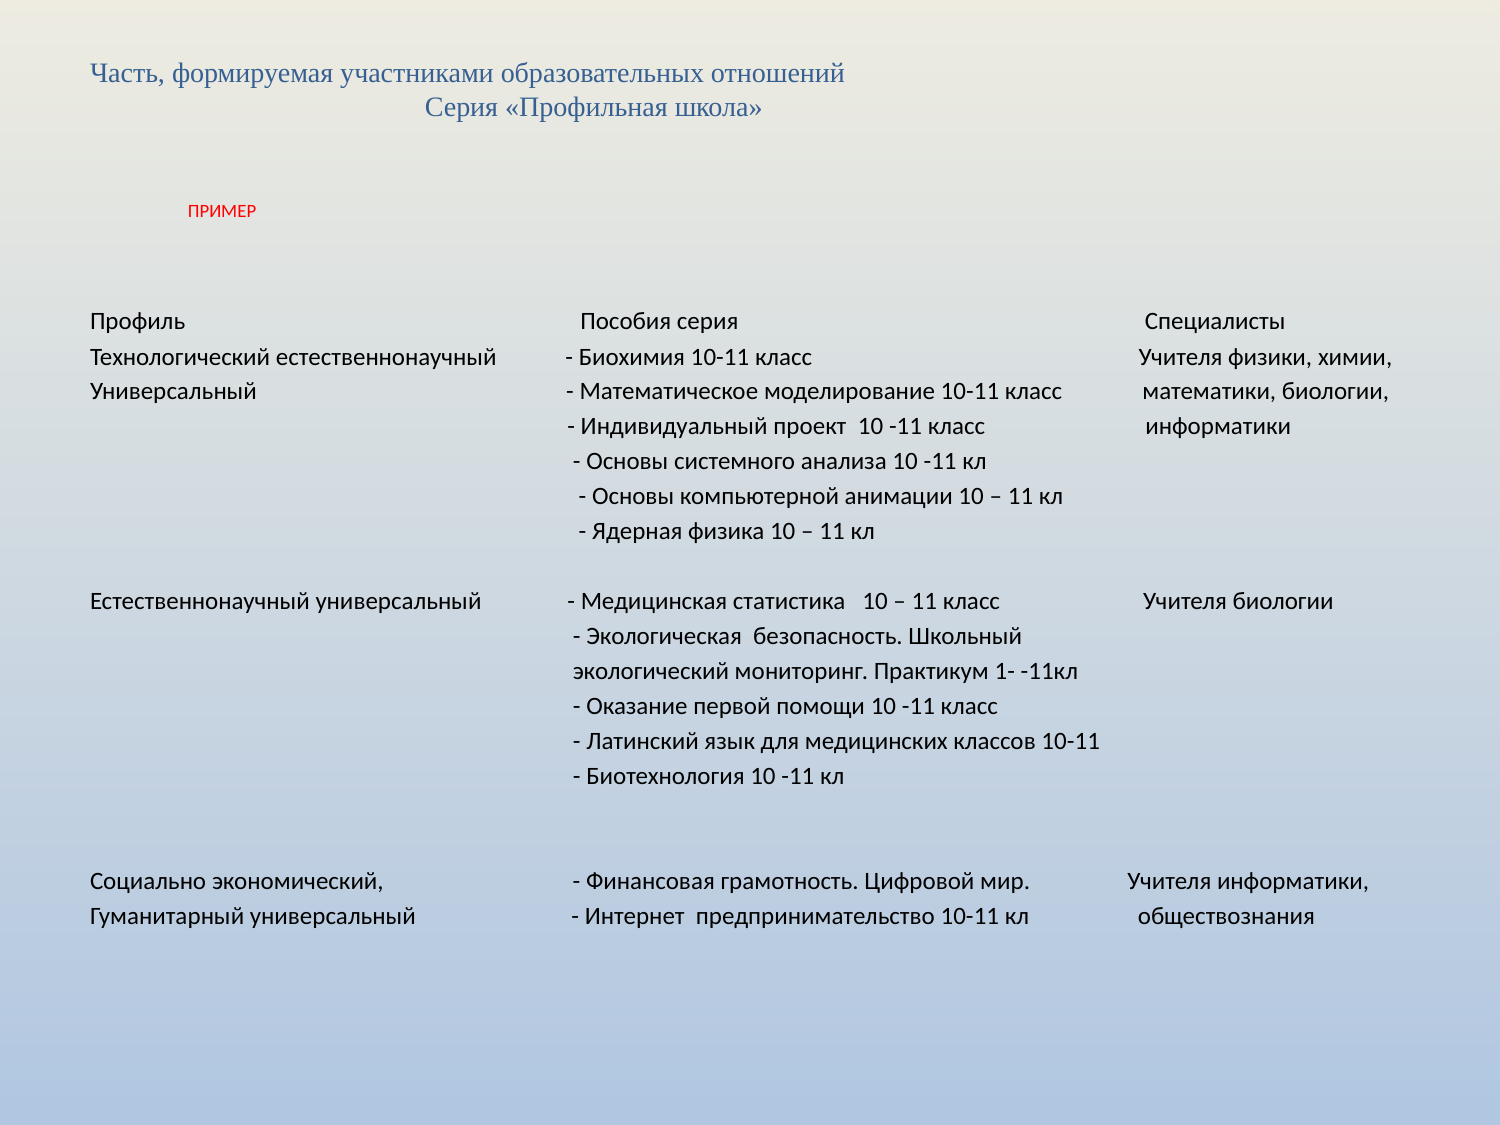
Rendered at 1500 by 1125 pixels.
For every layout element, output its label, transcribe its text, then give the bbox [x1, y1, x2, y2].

title Часть, формируемая участниками образовательных отношений Серия «Профильная школа» ПРИМЕР [75, 45, 1425, 233]
list Профиль Пособия серия Специалисты Технологический естественнонаучный - Биохимия 10-11 класс Учителя физики, химии, Универсальный - Математическое моделирование 10-11 класс математики, биологии, - Индивидуальный проект 10 -11 класс информатики - Основы системного анализа 10 -11 кл - Основы компьютерной анимации 10 – 11 кл - Ядерная физика 10 – 11 кл Естественнонаучный универсальный - Медицинская статистика 10 – 11 класс Учителя биологии - Экологическая безопасность. Школьный экологический мониторинг. Практикум 1- -11кл - Оказание первой помощи 10 -11 класс - Латинский язык для медицинских классов 10-11 - Биотехнология 10 -11 кл Социально экономический, - Финансовая грамотность. Цифровой мир. Учителя информатики, Гуманитарный универсальный - Интернет предпринимательство 10-11 кл обществознания [75, 262, 1425, 1005]
